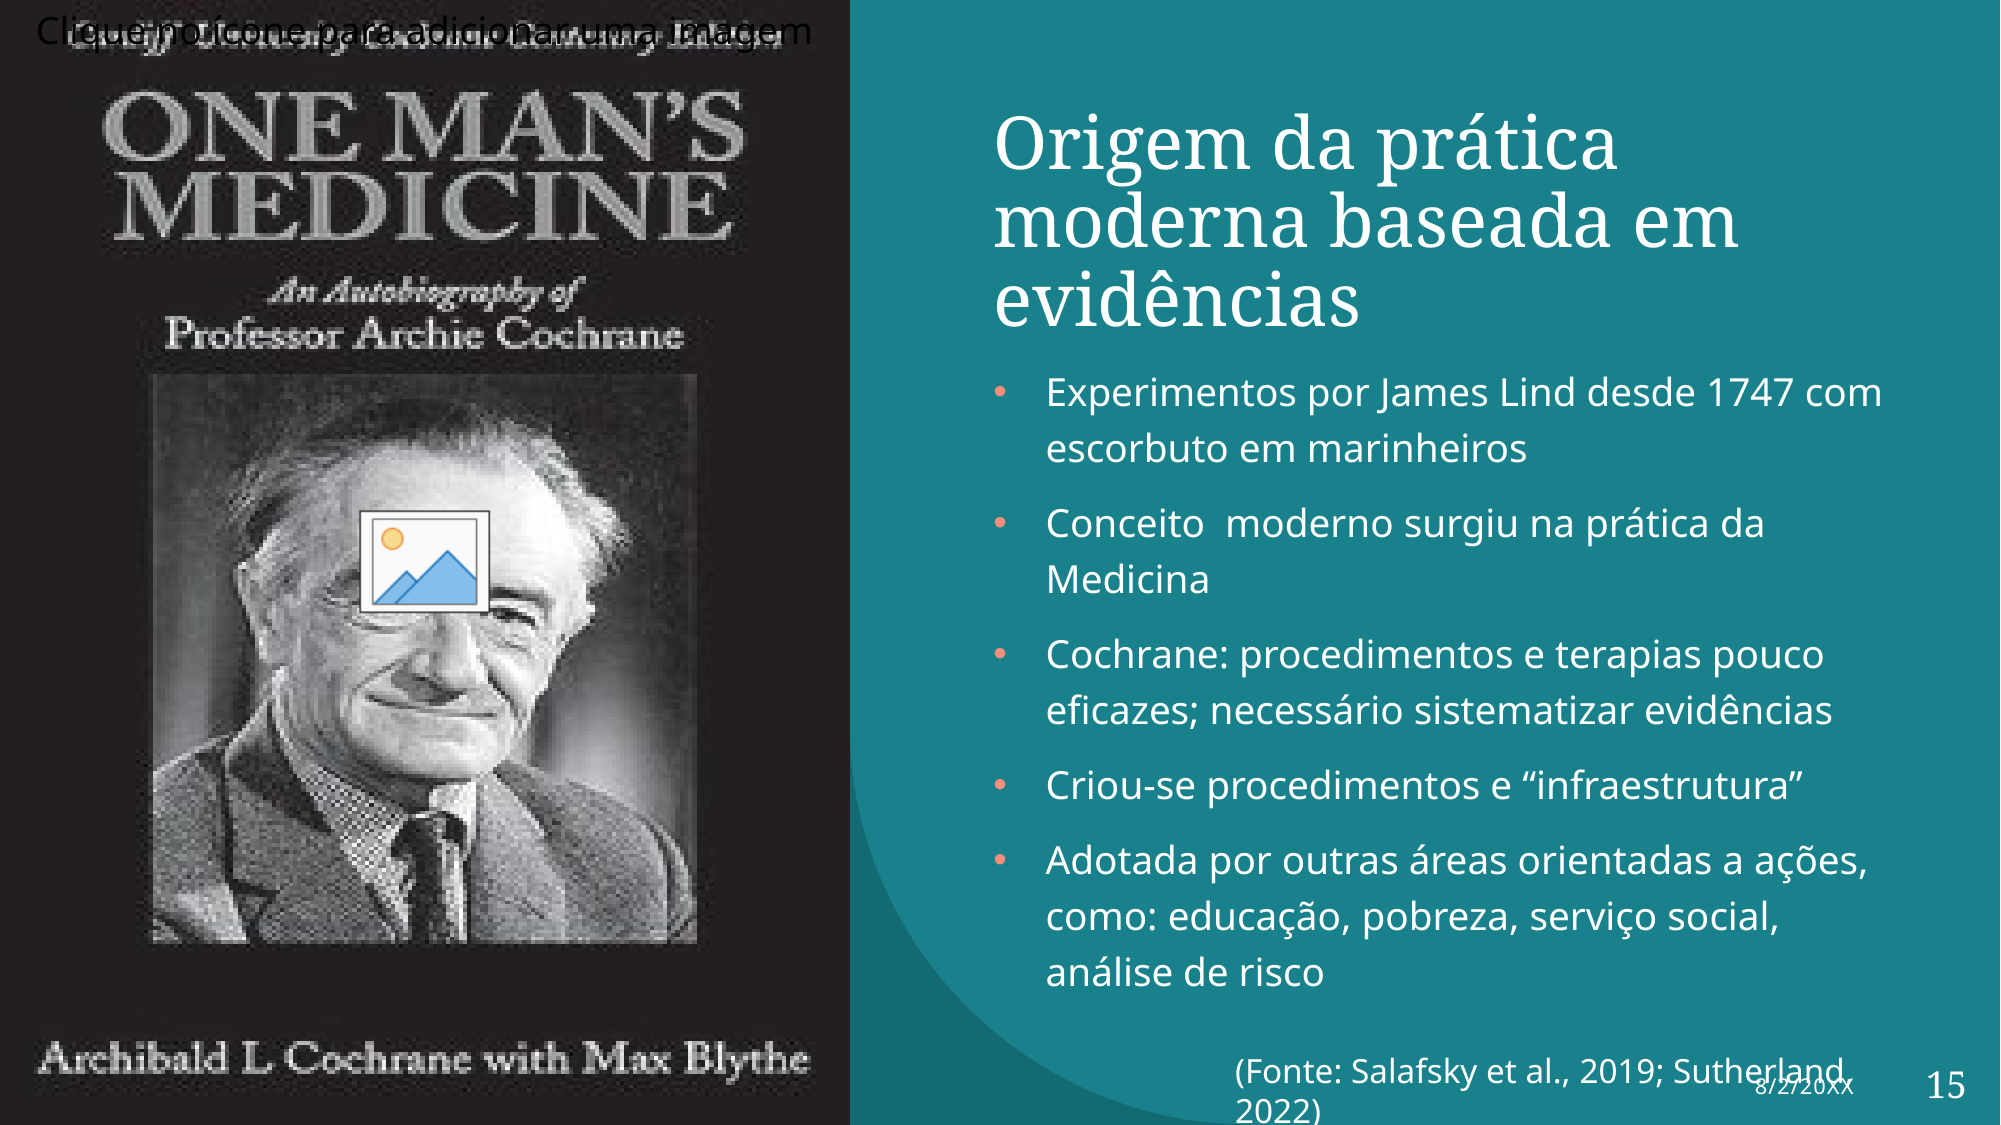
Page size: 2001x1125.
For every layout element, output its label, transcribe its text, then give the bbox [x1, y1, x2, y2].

text_box (Fonte: Salafsky et al., 2019; Sutherland, 2022) [1220, 1043, 1926, 1125]
picture [0, 0, 850, 1125]
title Origem da prática moderna baseada em evidências [978, 97, 1900, 350]
list Experimentos por James Lind desde 1747 com escorbuto em marinheiros Conceito moderno surgiu na prática da Medicina Cochrane: procedimentos e terapias pouco eficazes; necessário sistematizar evidências Criou-se procedimentos e “infraestrutura” Adotada por outras áreas orientadas a ações, como: educação, pobreza, serviço social, análise de risco [978, 350, 1900, 1013]
slide_number 15 [1926, 1055, 1983, 1116]
